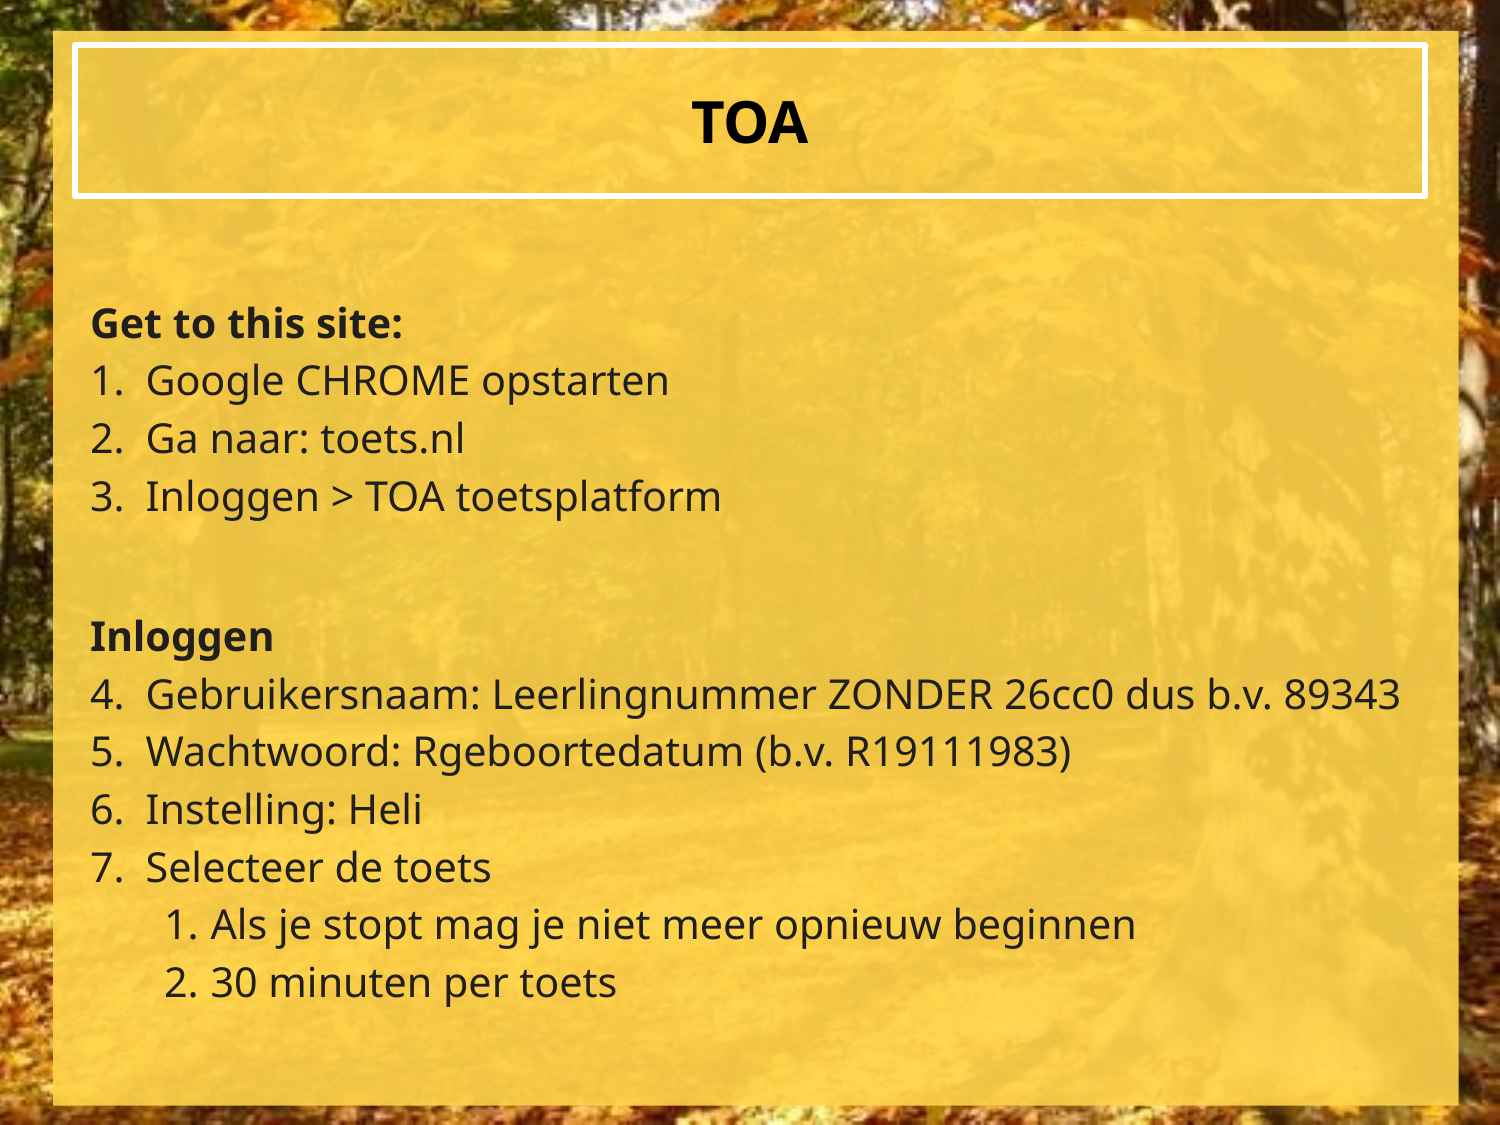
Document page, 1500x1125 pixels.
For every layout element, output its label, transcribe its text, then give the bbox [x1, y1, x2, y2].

picture [0, 0, 1500, 1125]
title TOA [72, 42, 1428, 199]
list Get to this site: Google CHROME opstarten Ga naar: toets.nl Inloggen > TOA toetsplatform Inloggen Gebruikersnaam: Leerlingnummer ZONDER 26cc0 dus b.v. 89343 Wachtwoord: Rgeboortedatum (b.v. R19111983) Instelling: Heli Selecteer de toets Als je stopt mag je niet meer opnieuw beginnen 30 minuten per toets [75, 231, 1425, 1071]
